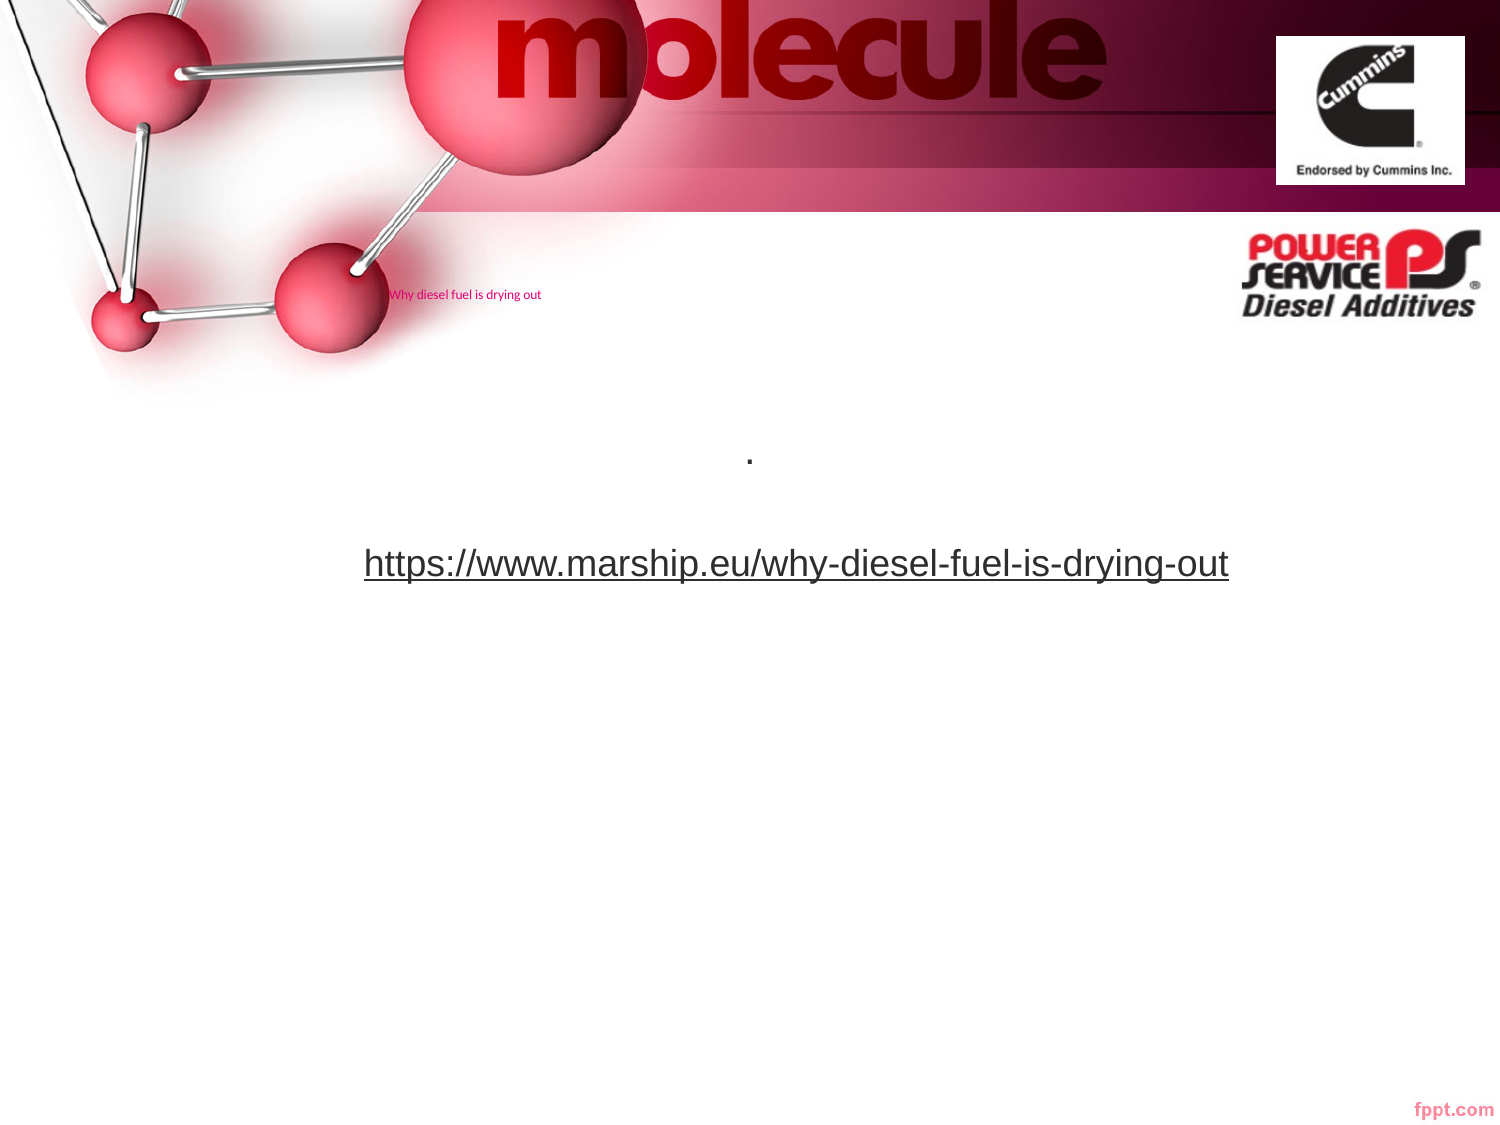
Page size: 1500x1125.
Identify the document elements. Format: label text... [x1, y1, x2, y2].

text_box https://www.marship.eu/why-diesel-fuel-is-drying-out [349, 531, 1352, 592]
title Why diesel fuel is drying out [374, 211, 1500, 312]
list . [73, 337, 1427, 1014]
picture [0, 0, 1500, 1125]
